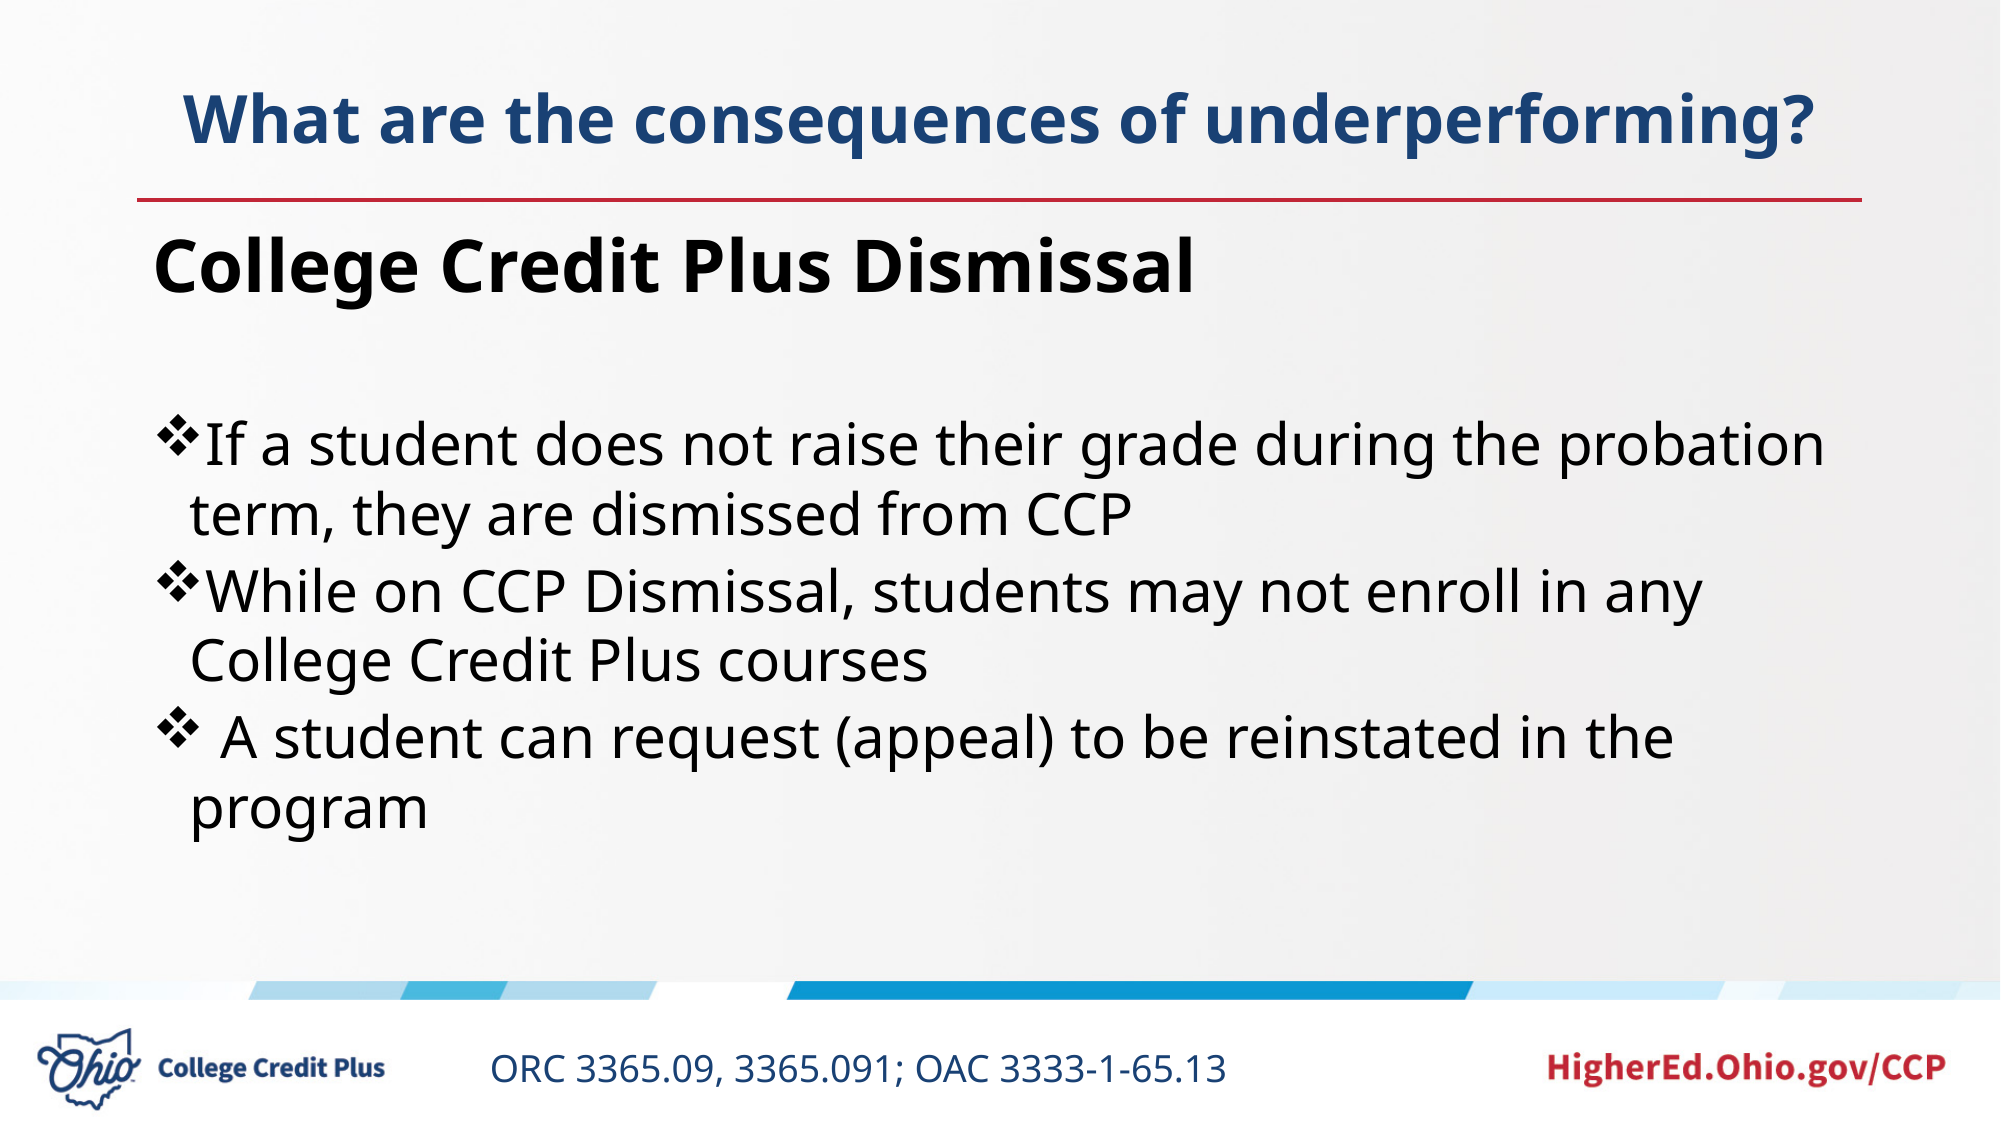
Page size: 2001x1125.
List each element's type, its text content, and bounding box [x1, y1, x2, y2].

title What are the consequences of underperforming? [137, 78, 1863, 212]
text_box ORC 3365.09, 3365.091; OAC 3333-1-65.13 [474, 1037, 1475, 1098]
list College Credit Plus Dismissal If a student does not raise their grade during the probation term, they are dismissed from CCP While on CCP Dismissal, students may not enroll in any College Credit Plus courses A student can request (appeal) to be reinstated in the program [137, 212, 1863, 851]
picture [0, 0, 2001, 1125]
